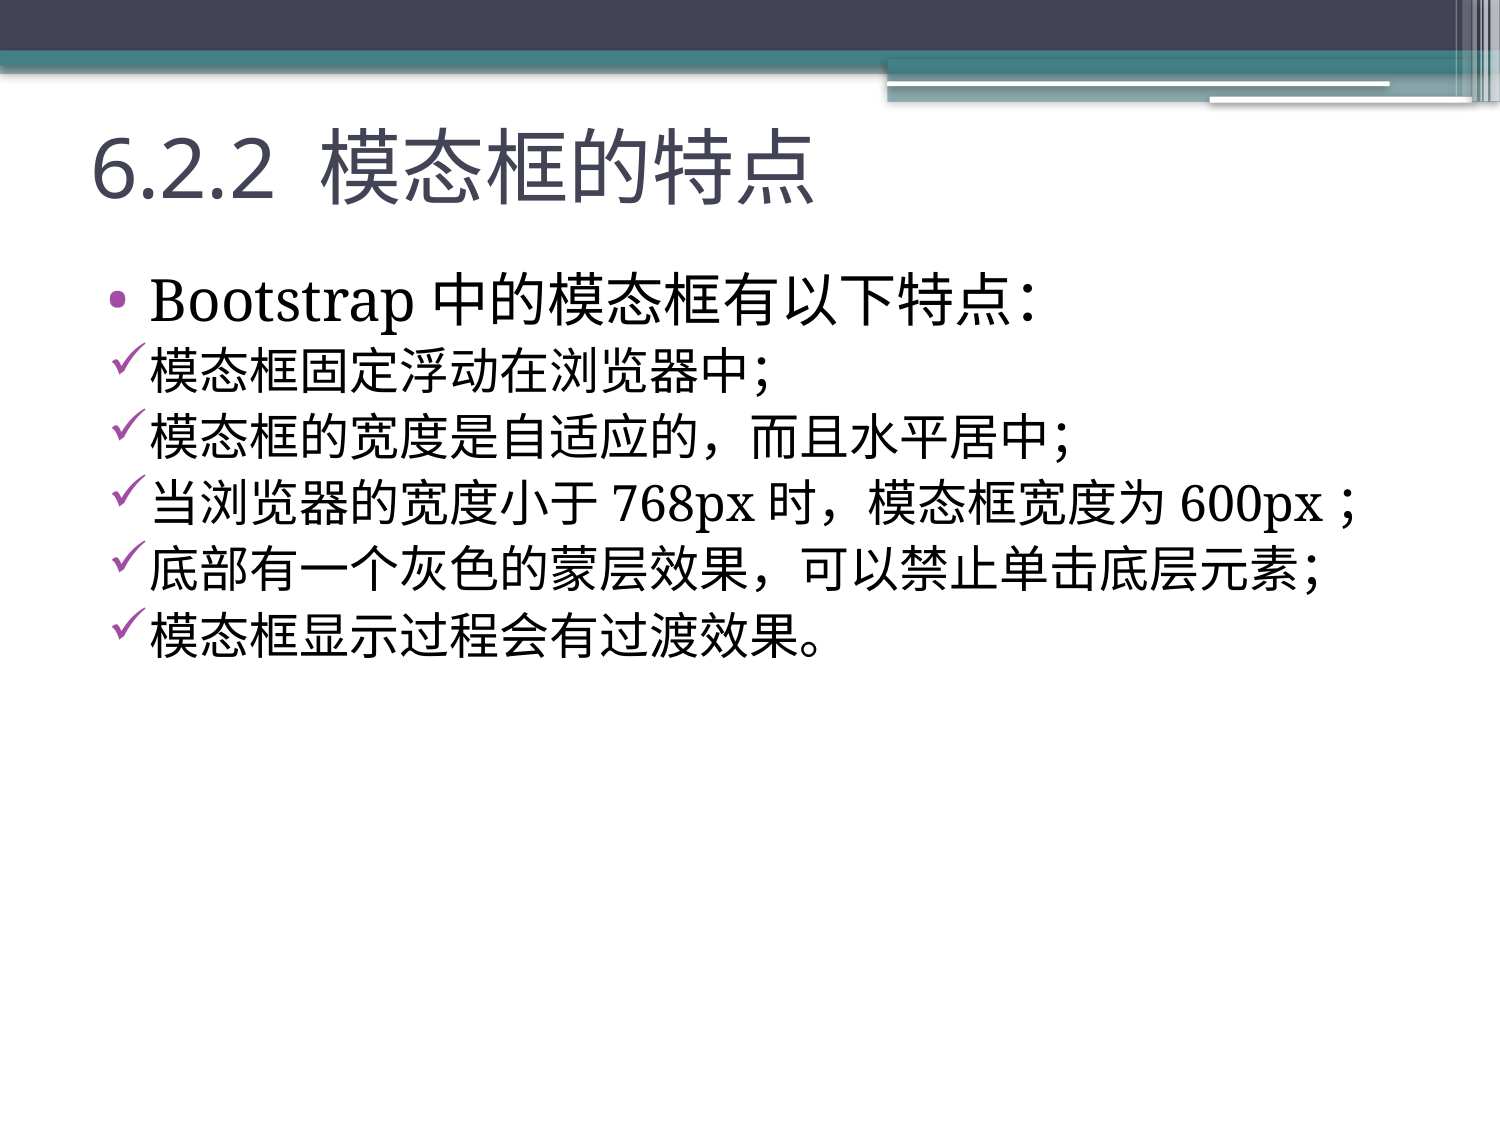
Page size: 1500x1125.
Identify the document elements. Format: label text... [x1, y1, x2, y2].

list Bootstrap中的模态框有以下特点： 模态框固定浮动在浏览器中； 模态框的宽度是自适应的，而且水平居中； 当浏览器的宽度小于768px时，模态框宽度为600px； 底部有一个灰色的蒙层效果，可以禁止单击底层元素； 模态框显示过程会有过渡效果。 [74, 255, 1426, 1047]
title 6.2.2 模态框的特点 [74, 77, 1426, 254]
